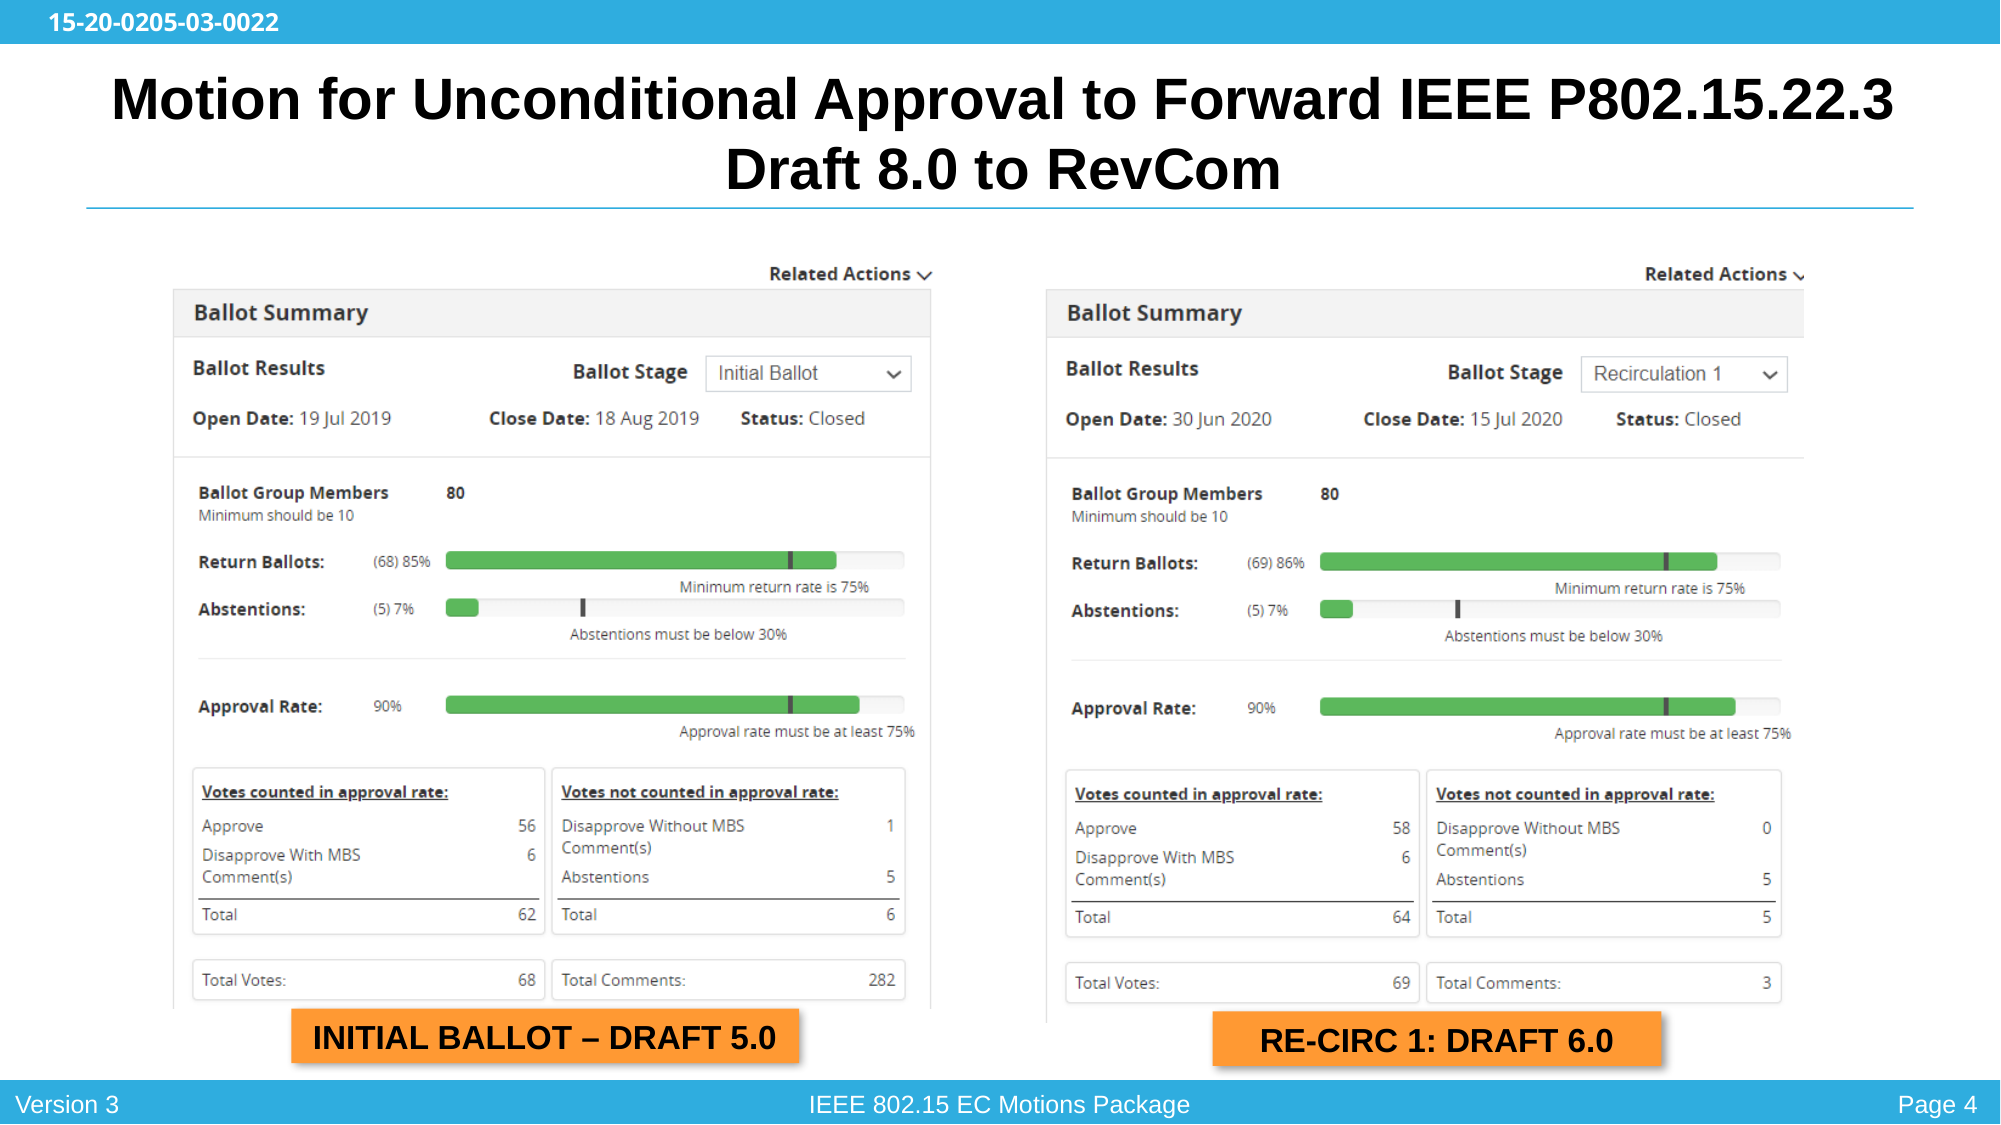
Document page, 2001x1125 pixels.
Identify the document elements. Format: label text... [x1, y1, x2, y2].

text_box INITIAL BALLOT – DRAFT 5.0 [291, 1016, 800, 1064]
picture [1035, 238, 1804, 1023]
title Motion for Unconditional Approval to Forward IEEE P802.15.22.3 Draft 8.0 to RevCom [74, 66, 1934, 197]
text_box RE-CIRC 1: DRAFT 6.0 [1212, 1031, 1662, 1066]
picture [156, 244, 942, 1009]
